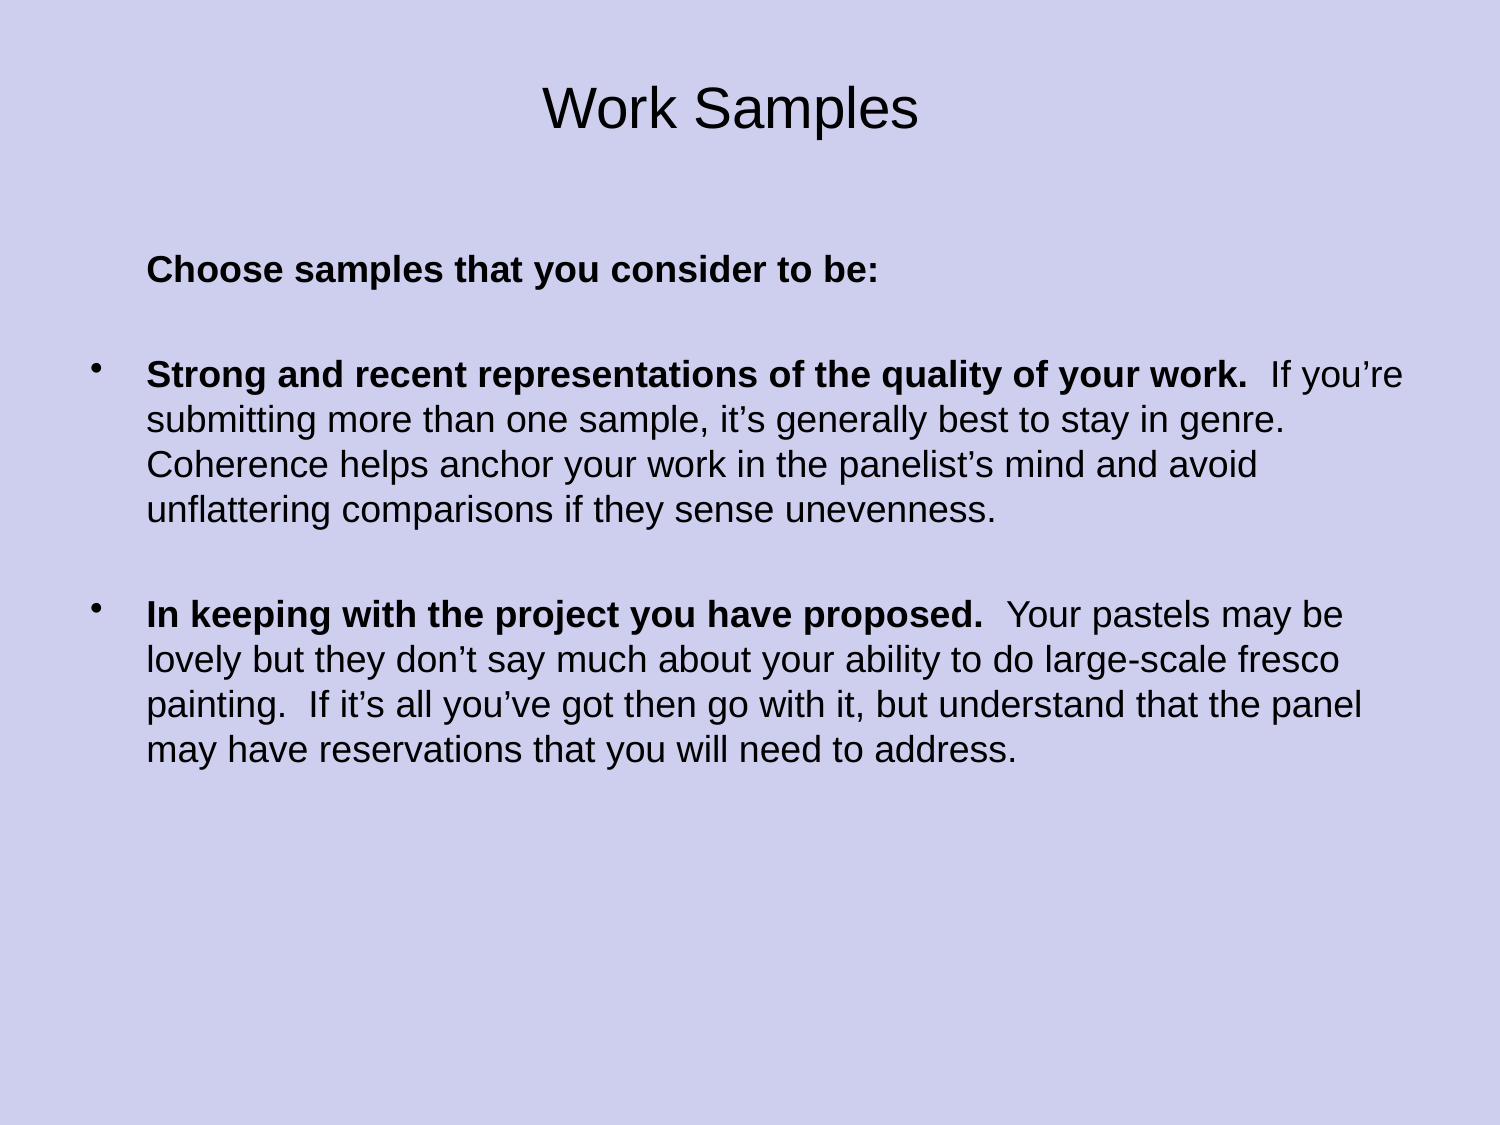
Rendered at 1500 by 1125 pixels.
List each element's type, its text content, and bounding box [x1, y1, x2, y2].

list Choose samples that you consider to be: Strong and recent representations of the quality of your work. If you’re submitting more than one sample, it’s generally best to stay in genre. Coherence helps anchor your work in the panelist’s mind and avoid unflattering comparisons if they sense unevenness. In keeping with the project you have proposed. Your pastels may be lovely but they don’t say much about your ability to do large-scale fresco painting. If it’s all you’ve got then go with it, but understand that the panel may have reservations that you will need to address. [75, 237, 1425, 1038]
text_box Work Samples [424, 62, 1038, 148]
